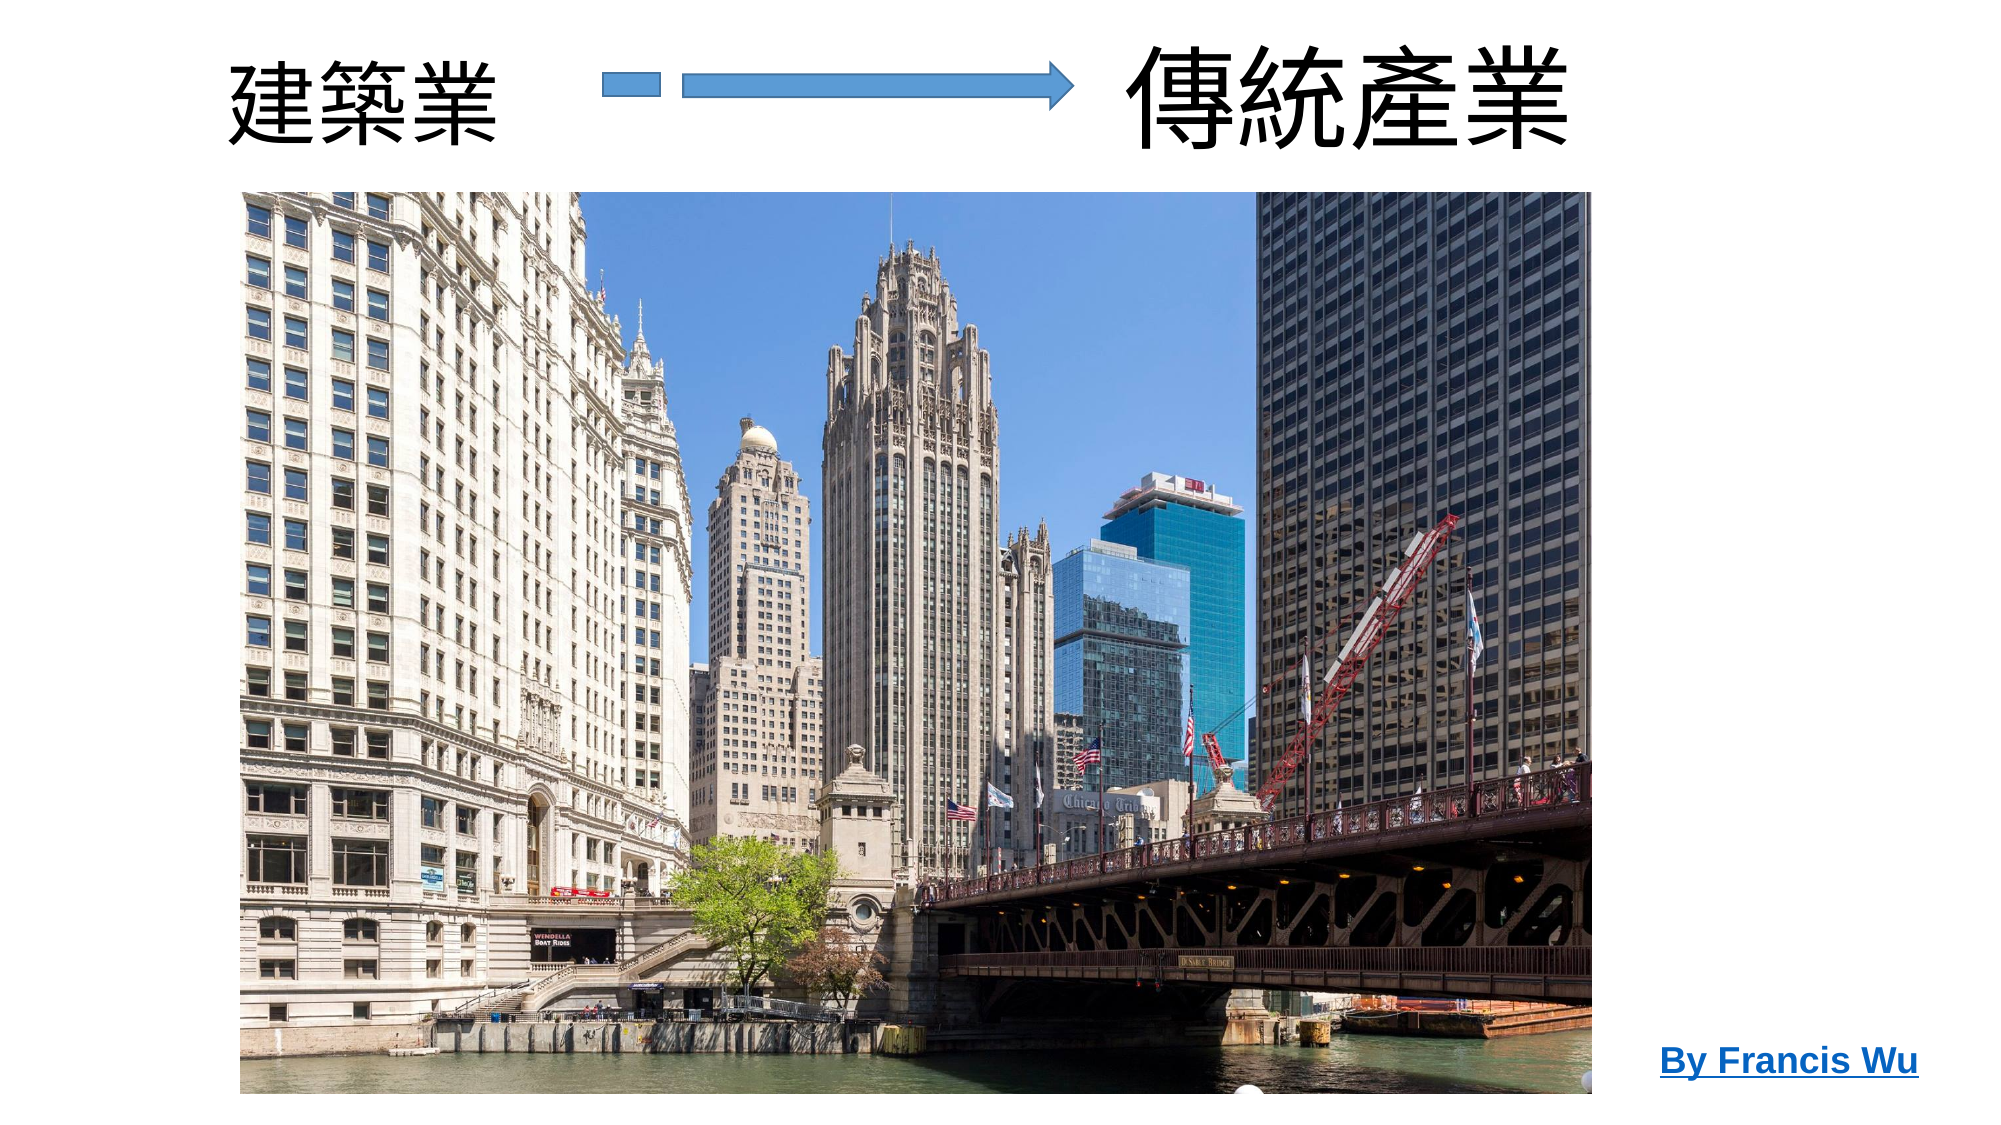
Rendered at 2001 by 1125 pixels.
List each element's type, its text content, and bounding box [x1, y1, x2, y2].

title 建築業 [210, 0, 1936, 218]
text_box [682, 60, 1075, 112]
text_box 傳統產業 [1109, 20, 1590, 171]
picture [240, 192, 1592, 1094]
text_box By Francis Wu [1644, 1028, 1935, 1089]
text_box [602, 72, 661, 97]
